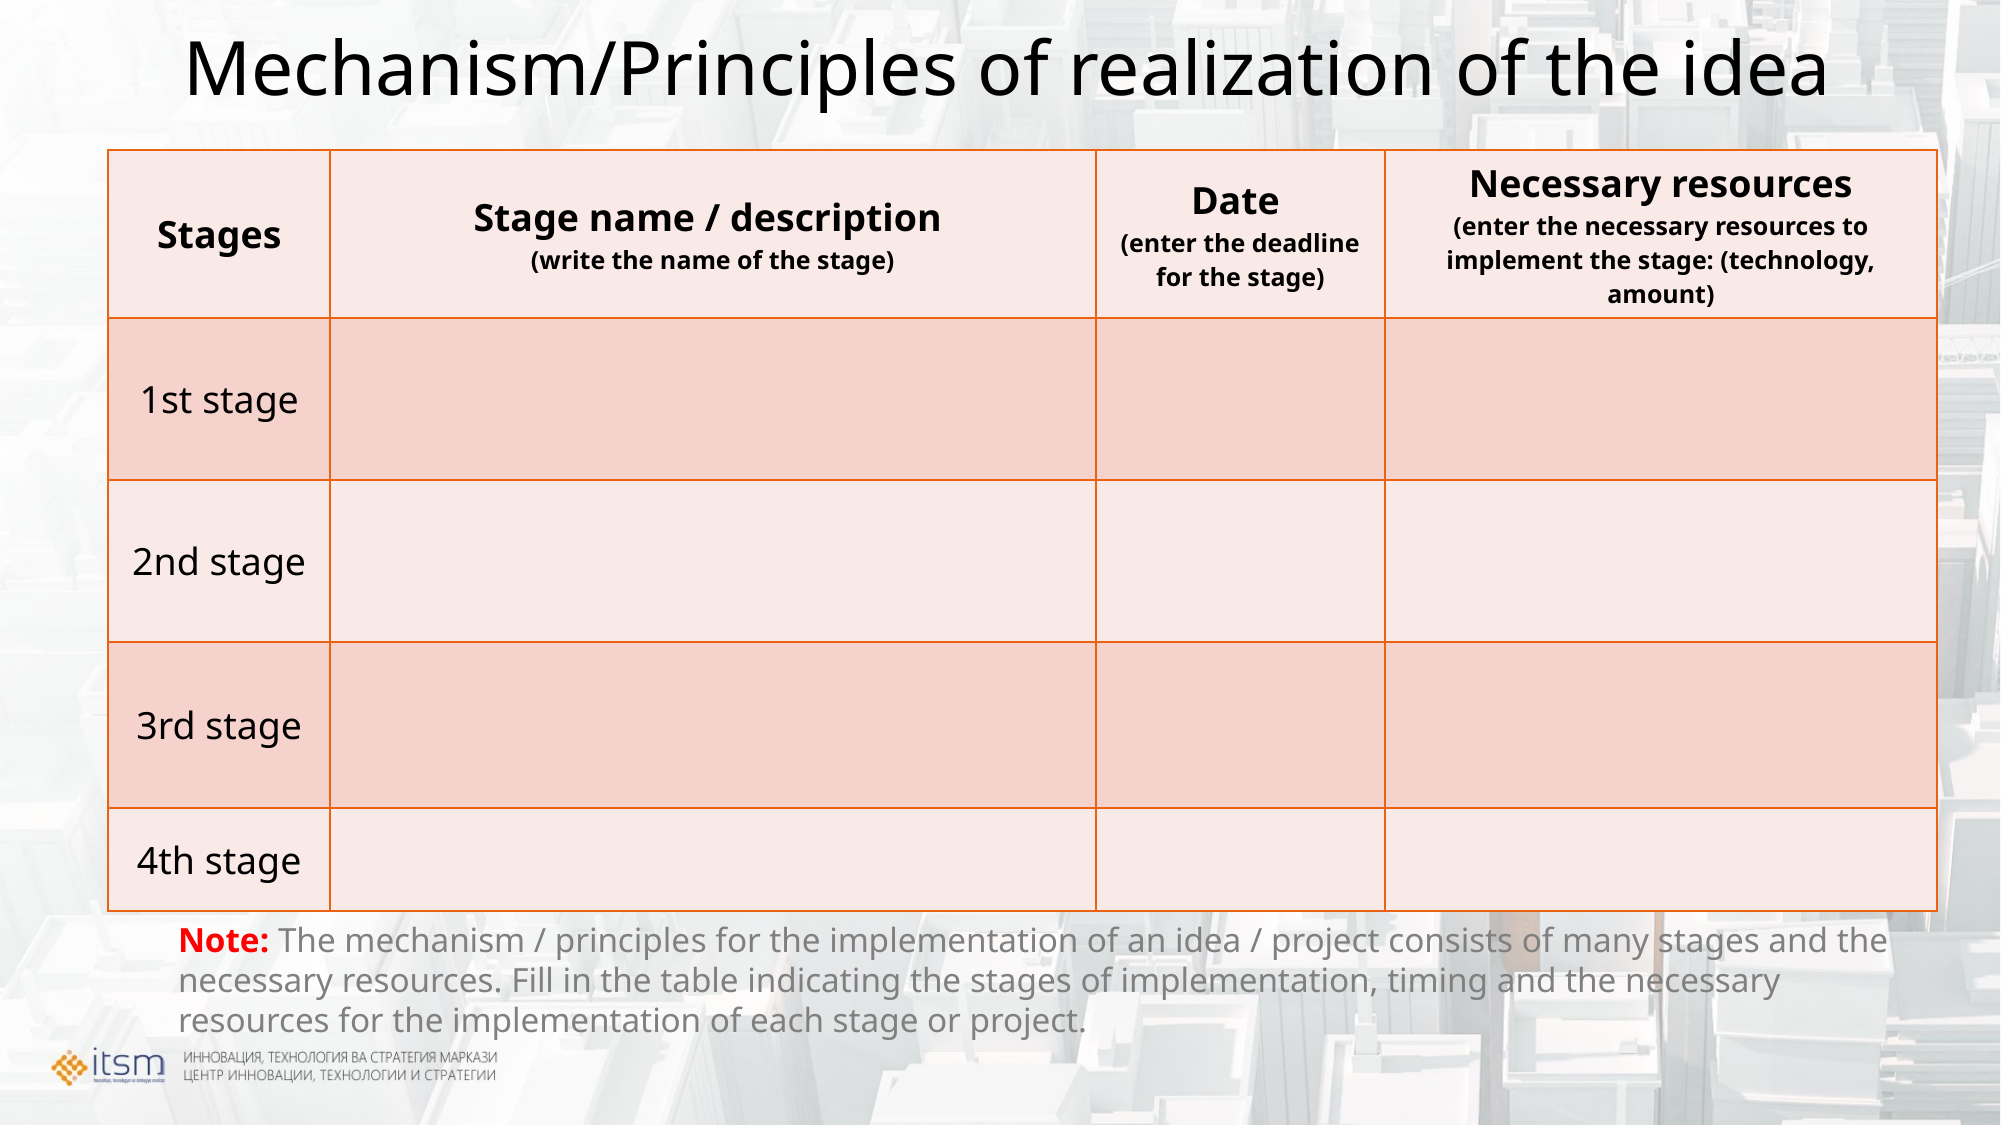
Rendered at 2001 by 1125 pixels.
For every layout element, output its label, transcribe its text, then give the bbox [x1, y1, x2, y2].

table_cell 3rd stage [109, 643, 329, 807]
table_cell [331, 319, 1095, 479]
table_cell [331, 809, 1095, 910]
table_header Stages [109, 151, 329, 317]
table_cell [331, 481, 1095, 641]
table_cell 1st stage [109, 319, 329, 479]
title Mechanism/Principles of realization of the idea [139, 13, 1875, 149]
table_cell [1097, 481, 1384, 641]
table_cell [1386, 643, 1936, 807]
table_header Date (enter the deadline for the stage) [1097, 151, 1384, 317]
table_header Necessary resources (enter the necessary resources to implement the stage: (technology, amount) [1386, 151, 1936, 317]
text_box Note: The mechanism / principles for the implementation of an idea / project consists of many stages and the necessary resources. Fill in the table indicating the stages of implementation, timing and the necessary resources for the implementation of each stage or project. [163, 911, 1920, 1047]
picture [0, 0, 2001, 1125]
table_cell [331, 643, 1095, 807]
table_cell [1097, 319, 1384, 479]
table_header Stage name / description (write the name of the stage) [331, 151, 1095, 317]
table_cell [1386, 319, 1936, 479]
table_cell [1386, 481, 1936, 641]
table_cell 2nd stage [109, 481, 329, 641]
table_cell [1097, 643, 1384, 807]
table_cell 4th stage [109, 809, 329, 910]
table_cell [1386, 809, 1936, 910]
table_cell [1097, 809, 1384, 910]
